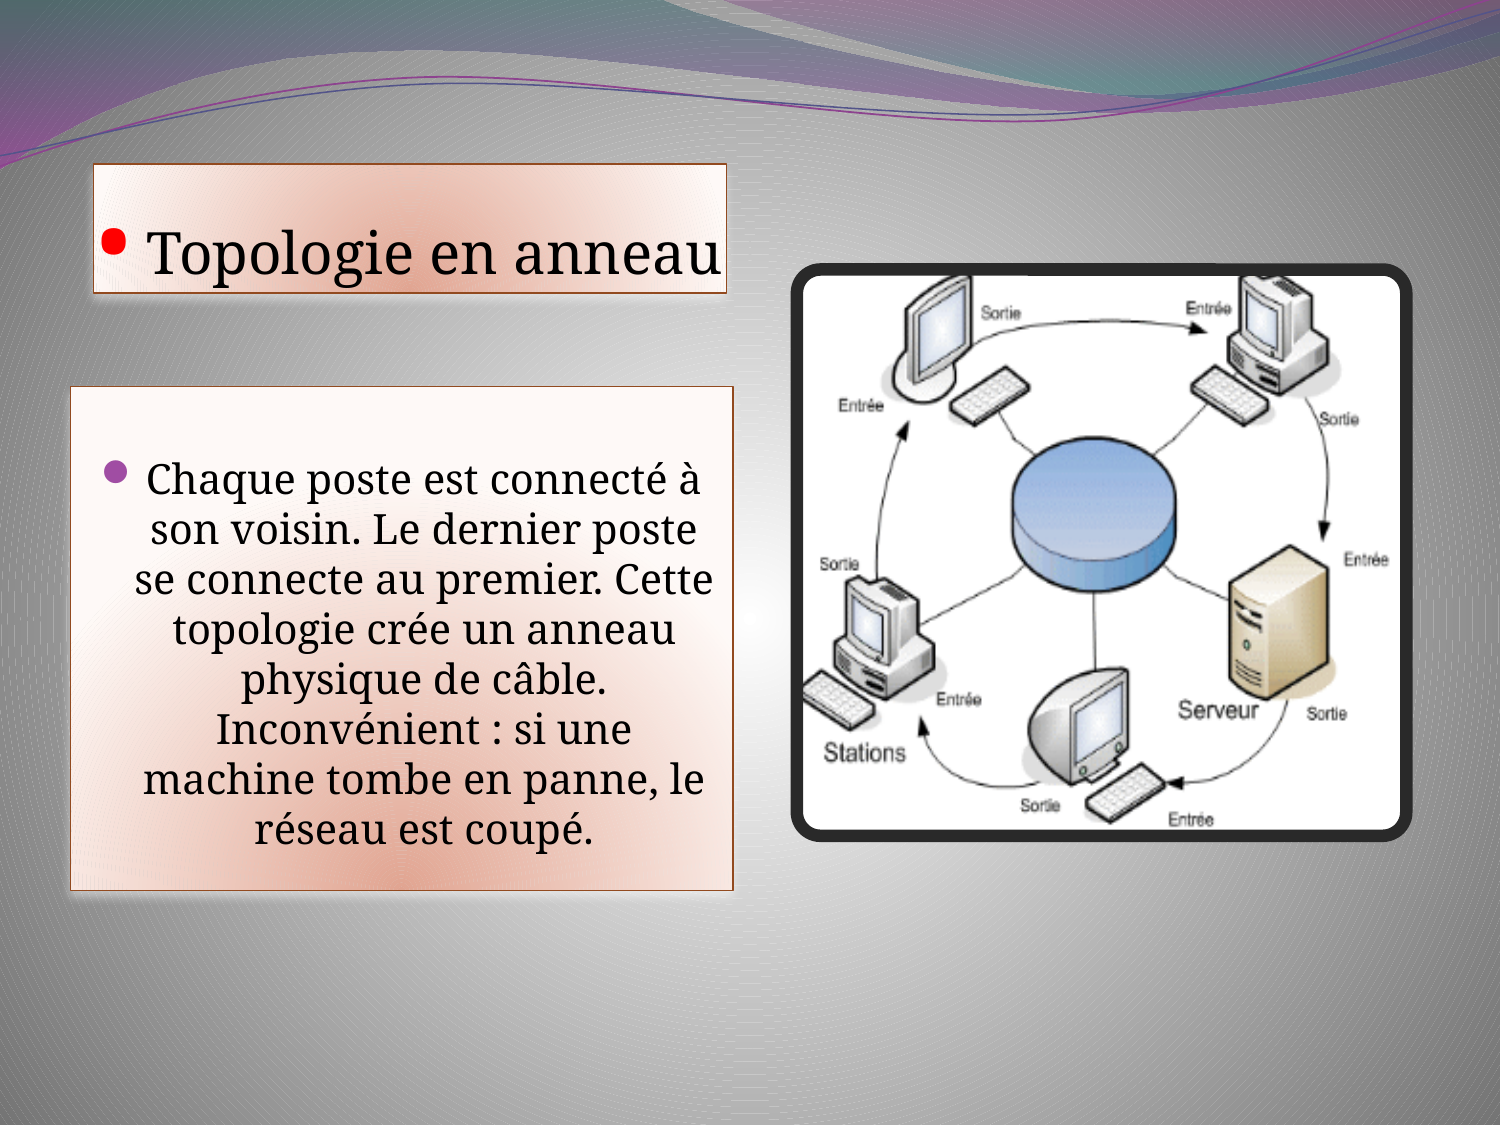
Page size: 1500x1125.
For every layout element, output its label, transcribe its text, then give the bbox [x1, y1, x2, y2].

title • Topologie en anneau [93, 163, 727, 294]
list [796, 269, 1407, 837]
list Chaque poste est connecté à son voisin. Le dernier poste se connecte au premier. Cette topologie crée un anneau physique de câble. Inconvénient : si une machine tombe en panne, le réseau est coupé. [70, 386, 734, 891]
